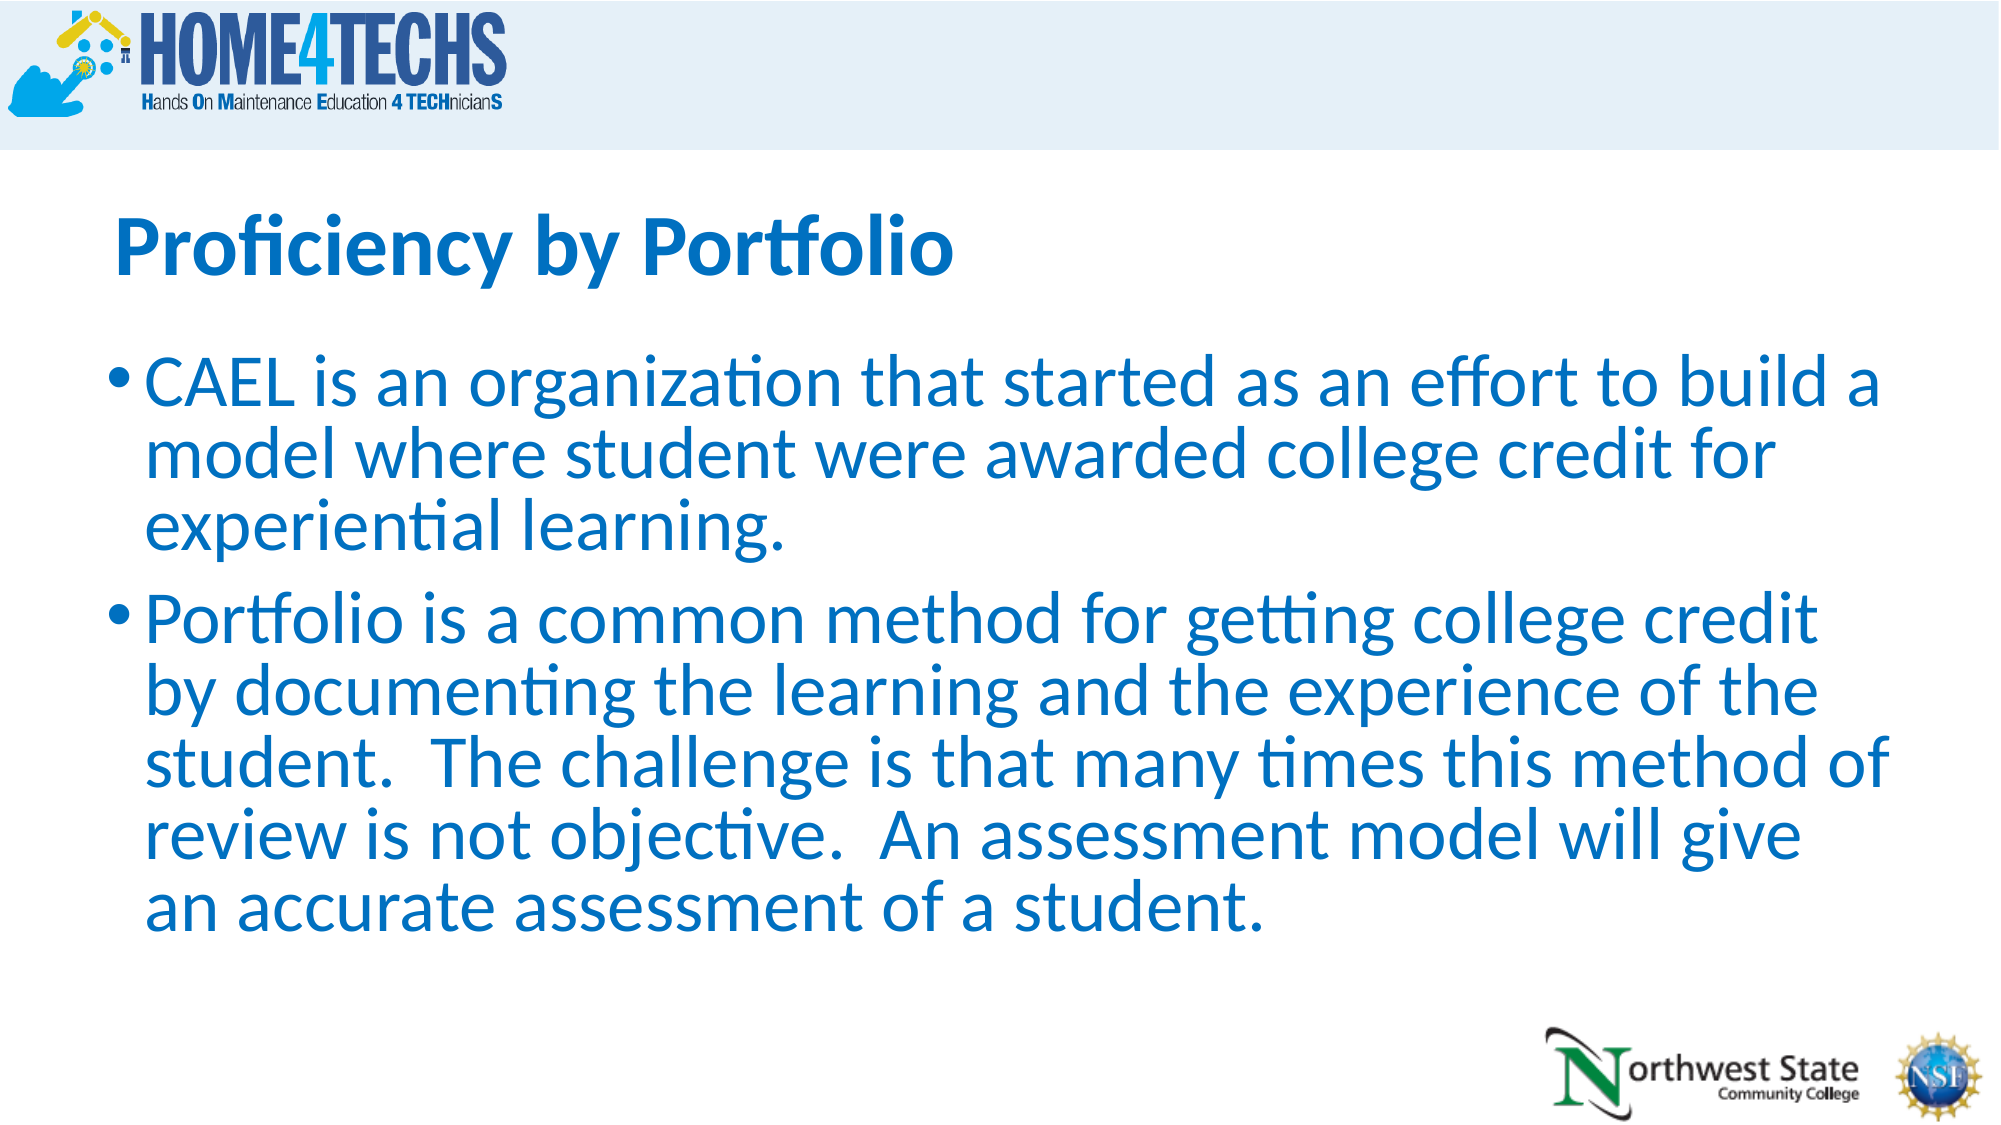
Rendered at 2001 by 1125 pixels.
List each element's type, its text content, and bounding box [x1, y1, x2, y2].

text_box [0, 0, 2000, 152]
picture [77, 60, 92, 72]
title Proficiency by Portfolio [100, 181, 1869, 313]
list CAEL is an organization that started as an effort to build a model where student were awarded college credit for experiential learning. Portfolio is a common method for getting college credit by documenting the learning and the experience of the student. The challenge is that many times this method of review is not objective. An assessment model will give an accurate assessment of a student. [91, 341, 1909, 982]
picture [6, 8, 510, 117]
picture [1540, 1021, 1987, 1125]
